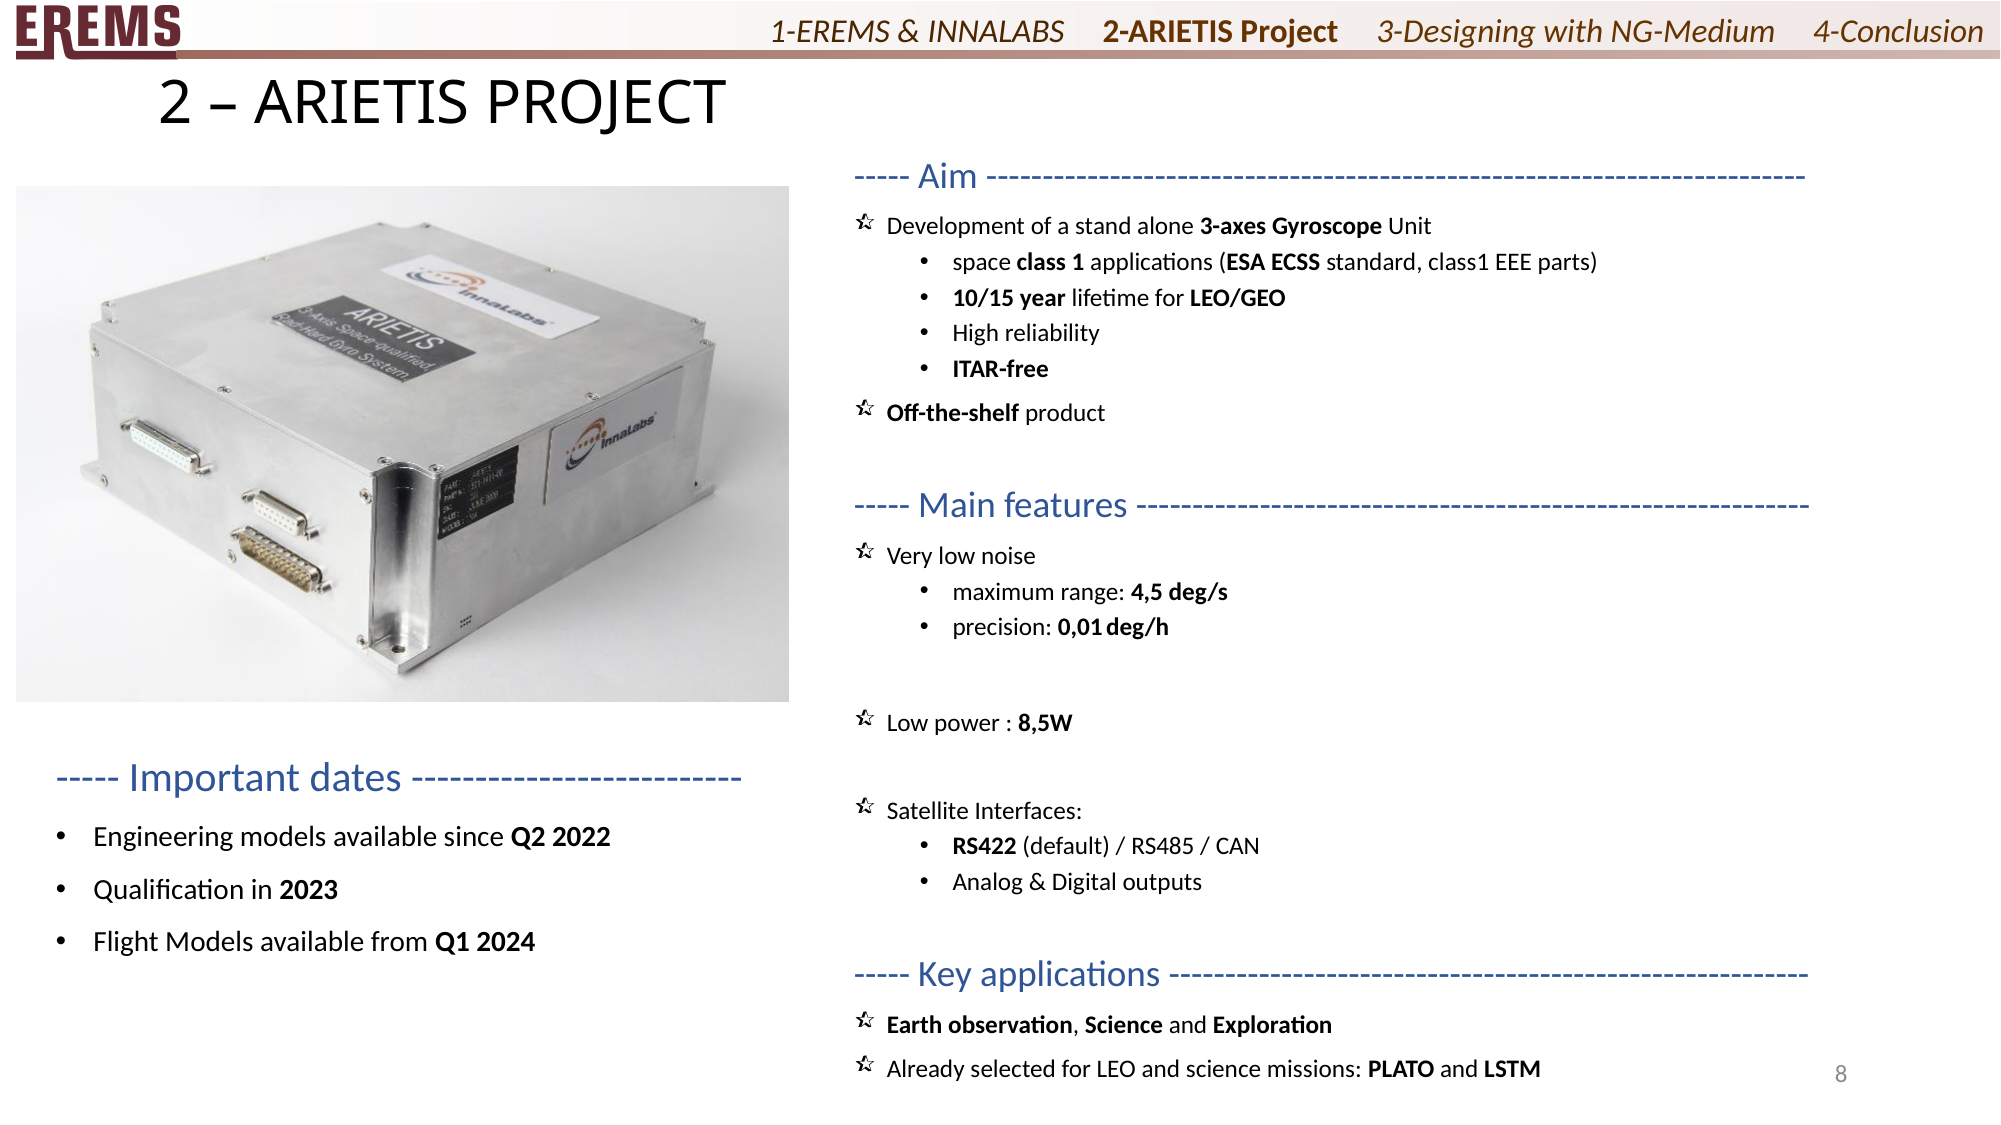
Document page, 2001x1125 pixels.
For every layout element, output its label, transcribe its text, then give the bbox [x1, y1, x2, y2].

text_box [16, 5, 2000, 61]
text_box 1-EREMS & INNALABS 2-ARIETIS Project 3-Designing with NG-Medium 4-Conclusion [74, 1, 2000, 5]
text_box 2 – ARIETIS PROJECT [0, 63, 2000, 144]
slide_number 8 [1412, 1042, 1863, 1103]
picture [16, 186, 789, 702]
text_box ----- Important dates -------------------------- Engineering models available since Q2 2022 Qualification in 2023 Flight Models available from Q1 2024 [40, 748, 761, 1103]
list ----- Aim ------------------------------------------------------------------------- Development of a stand alone 3-axes Gyroscope Unit space class 1 applications (ESA ECSS standard, class1 EEE parts) 10/15 year lifetime for LEO/GEO High reliability ITAR-free Off-the-shelf product ----- Main features ------------------------------------------------------------ Very low noise maximum range: 4,5 deg/s precision: 0,01 deg/h Low power : 8,5W Satellite Interfaces: RS422 (default) / RS485 / CAN Analog & Digital outputs ----- Key applications --------------------------------------------------------- Earth observation, Science and Exploration Already selected for LEO and science missions: PLATO and LSTM [839, 148, 1963, 1103]
